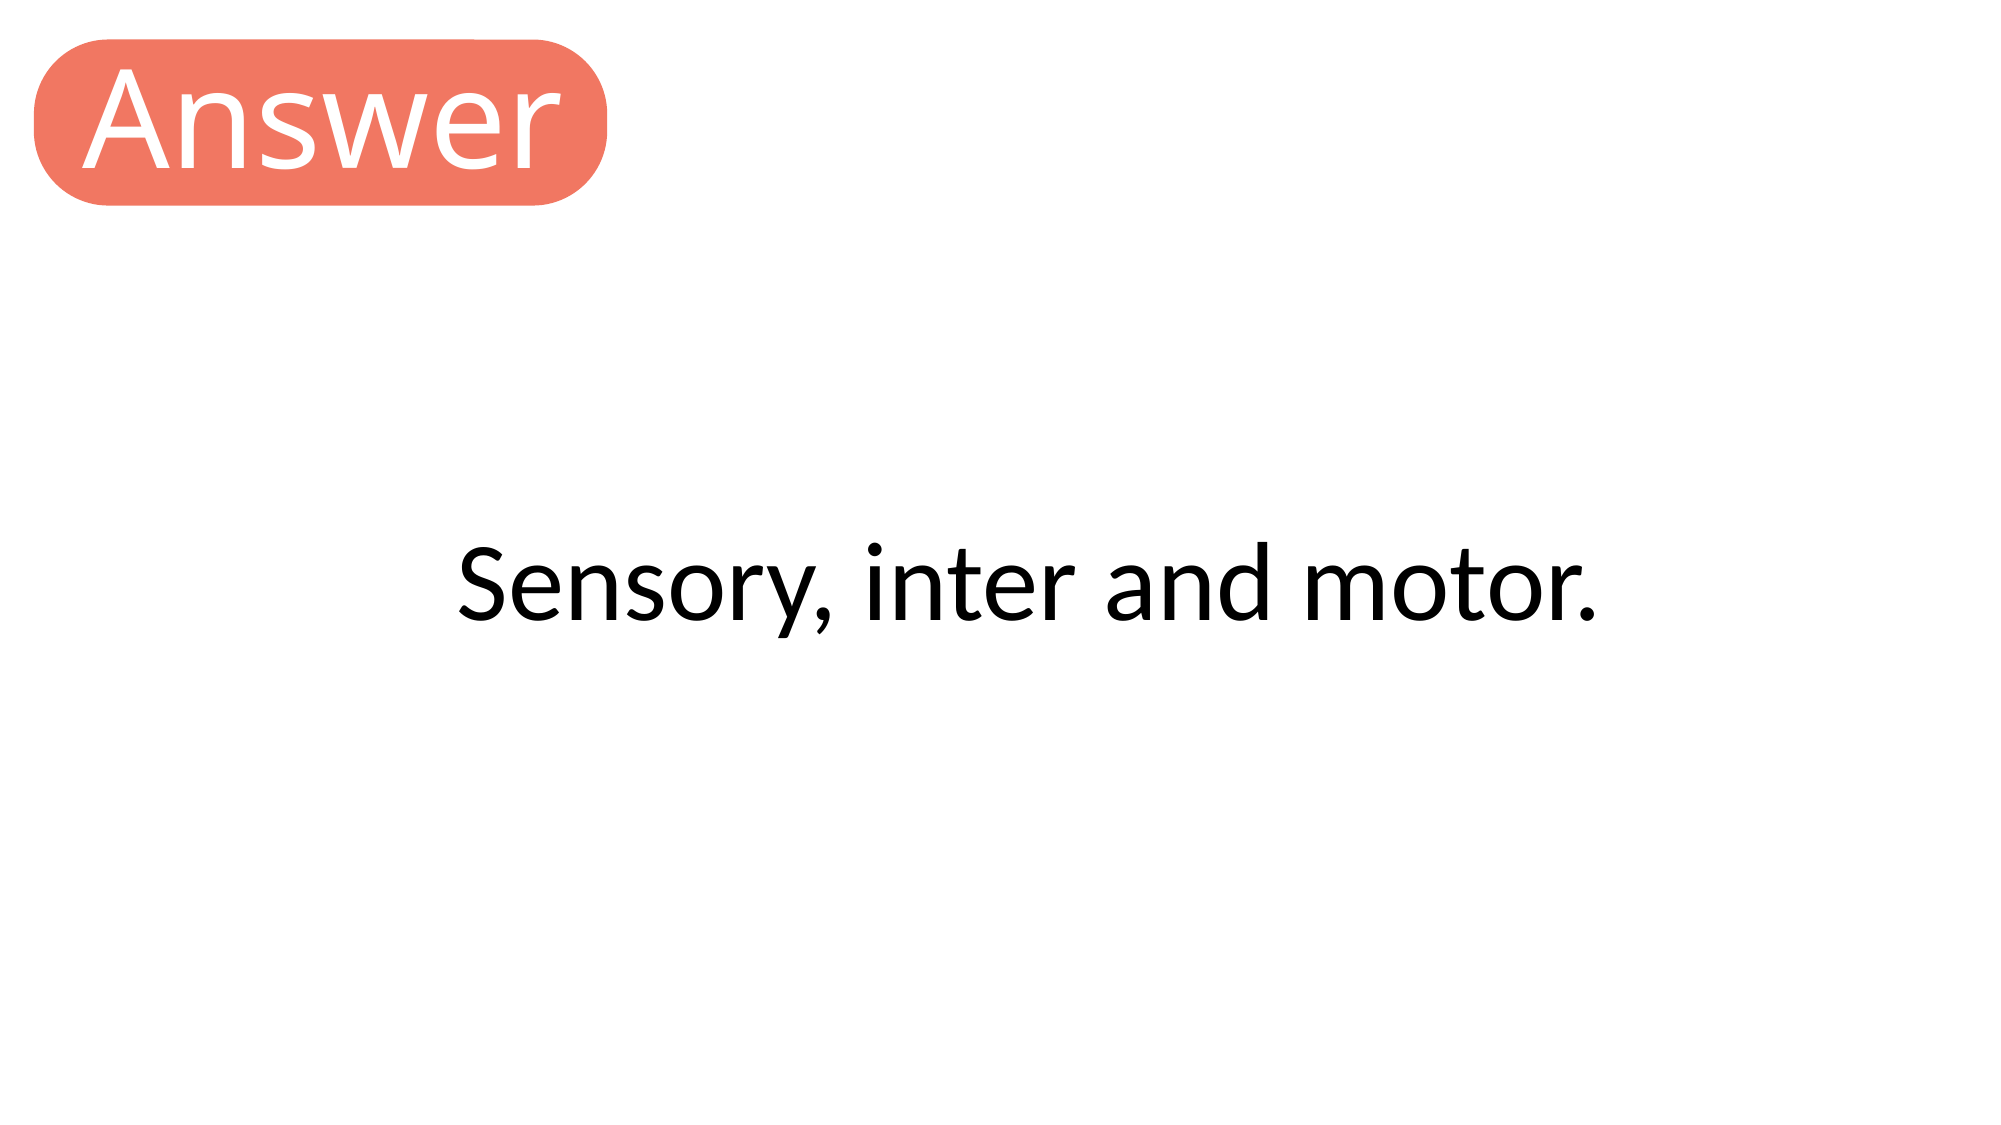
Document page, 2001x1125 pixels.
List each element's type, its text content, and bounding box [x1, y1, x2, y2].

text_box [17, 23, 629, 206]
text_box Sensory, inter and motor. [153, 500, 1907, 651]
